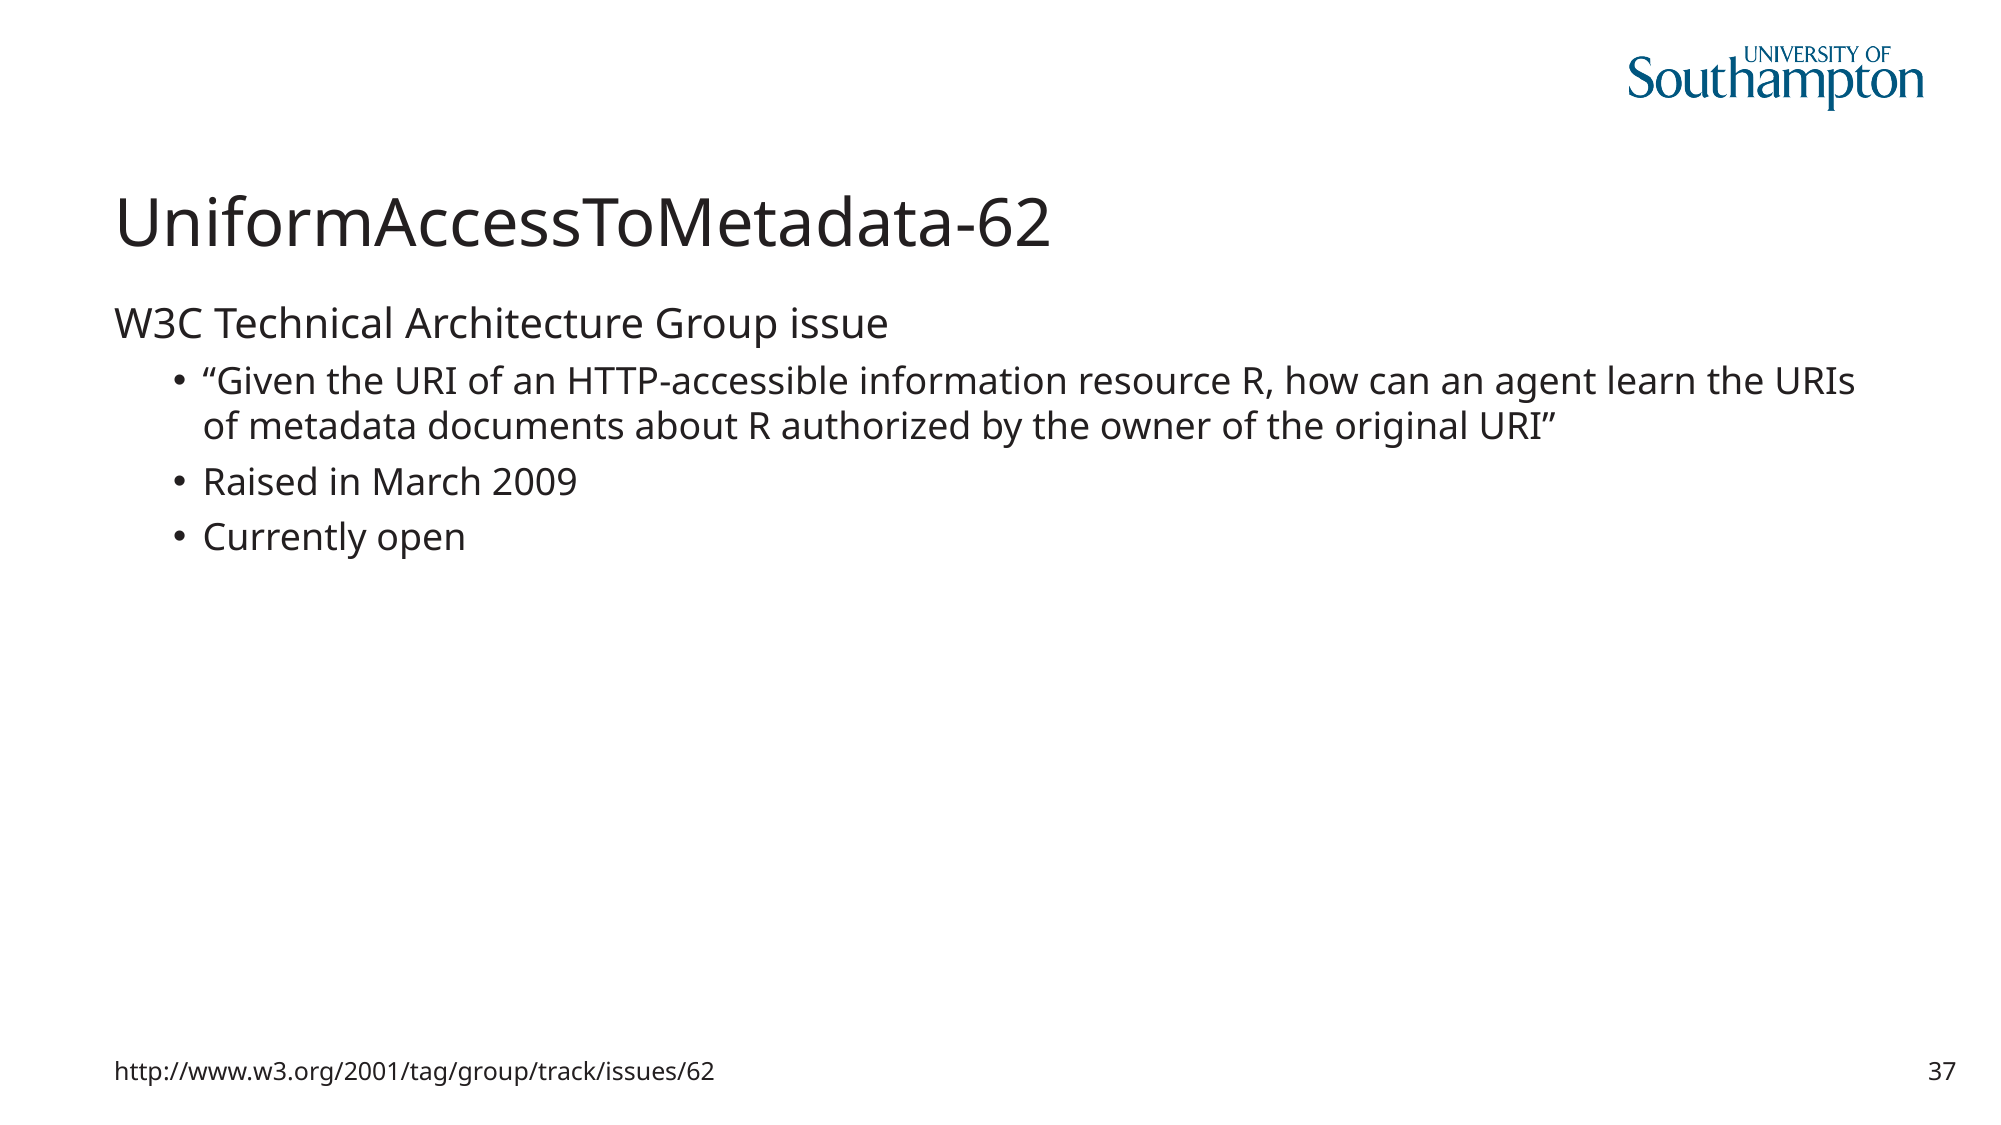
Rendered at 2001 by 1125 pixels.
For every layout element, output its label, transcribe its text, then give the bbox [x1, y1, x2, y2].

list W3C Technical Architecture Group issue “Given the URI of an HTTP-accessible information resource R, how can an agent learn the URIs of metadata documents about R authorized by the owner of the original URI” Raised in March 2009 Currently open [102, 290, 1898, 1024]
picture [1629, 46, 1924, 111]
picture [1629, 71, 1648, 95]
list http://www.w3.org/2001/tag/group/track/issues/62 [102, 1046, 1898, 1096]
title UniformAccessToMetadata-62 [102, 113, 1898, 268]
picture [1869, 48, 1877, 60]
